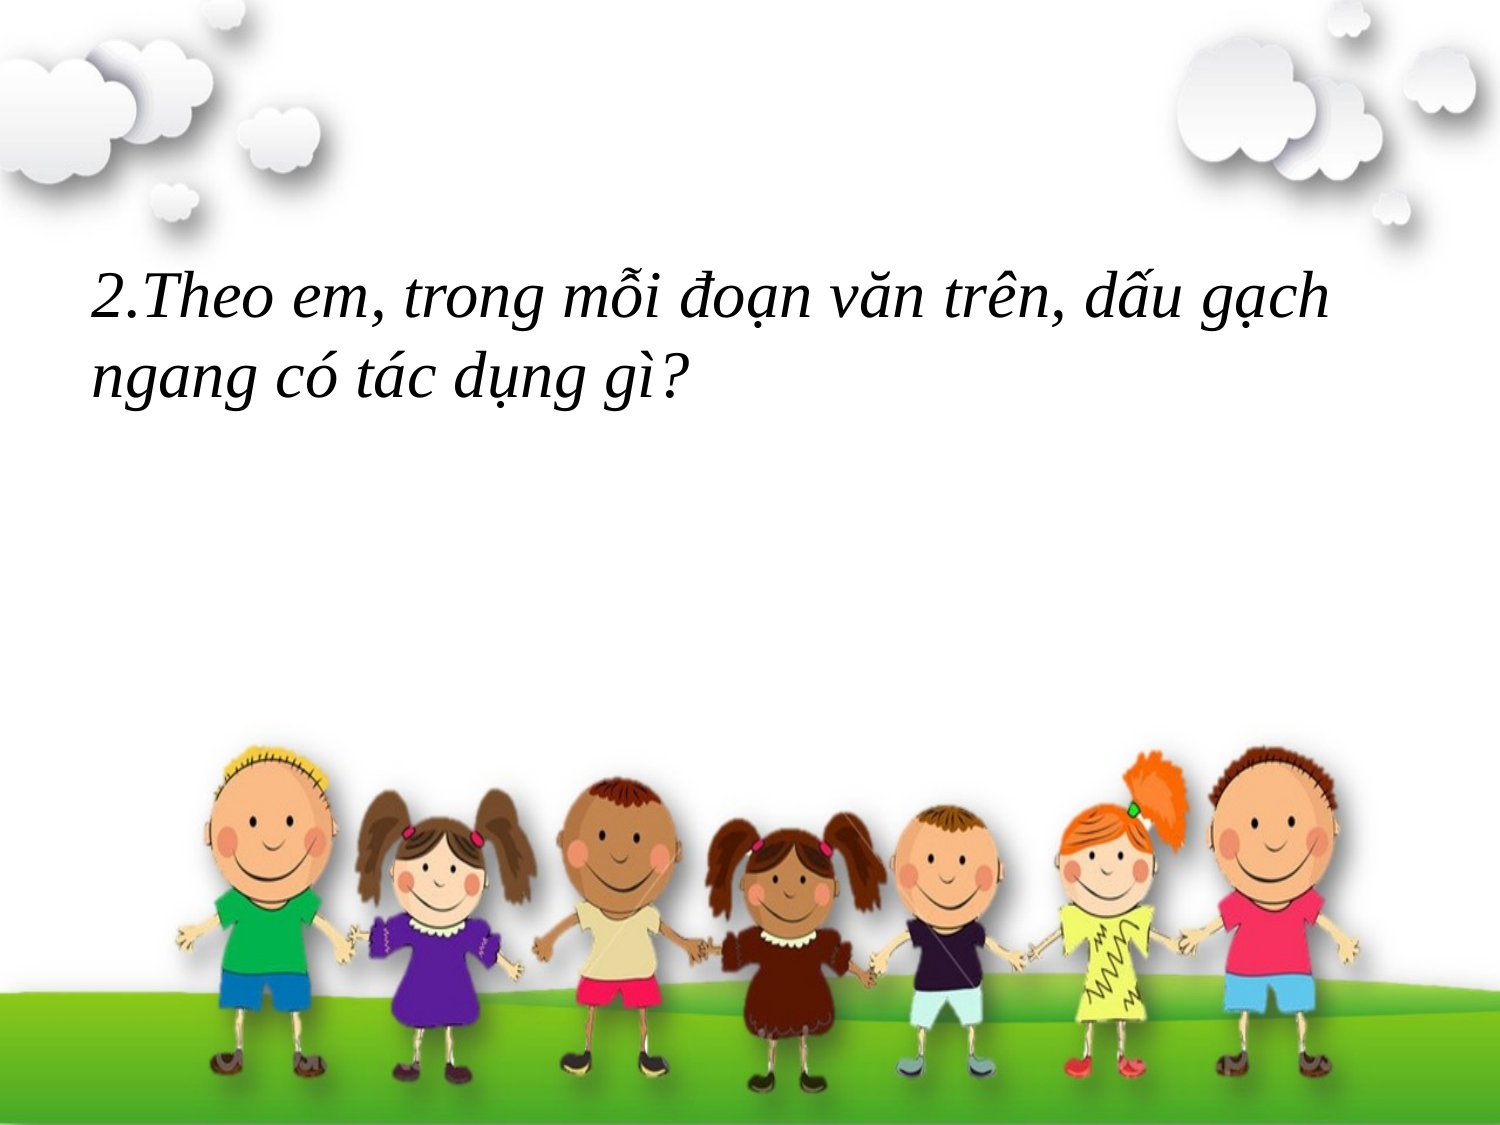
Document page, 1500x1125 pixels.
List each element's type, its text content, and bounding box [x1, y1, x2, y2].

picture [0, 0, 1500, 1125]
list 2.Theo em, trong mỗi đoạn văn trên, dấu gạch ngang có tác dụng gì? [76, 243, 1447, 1041]
